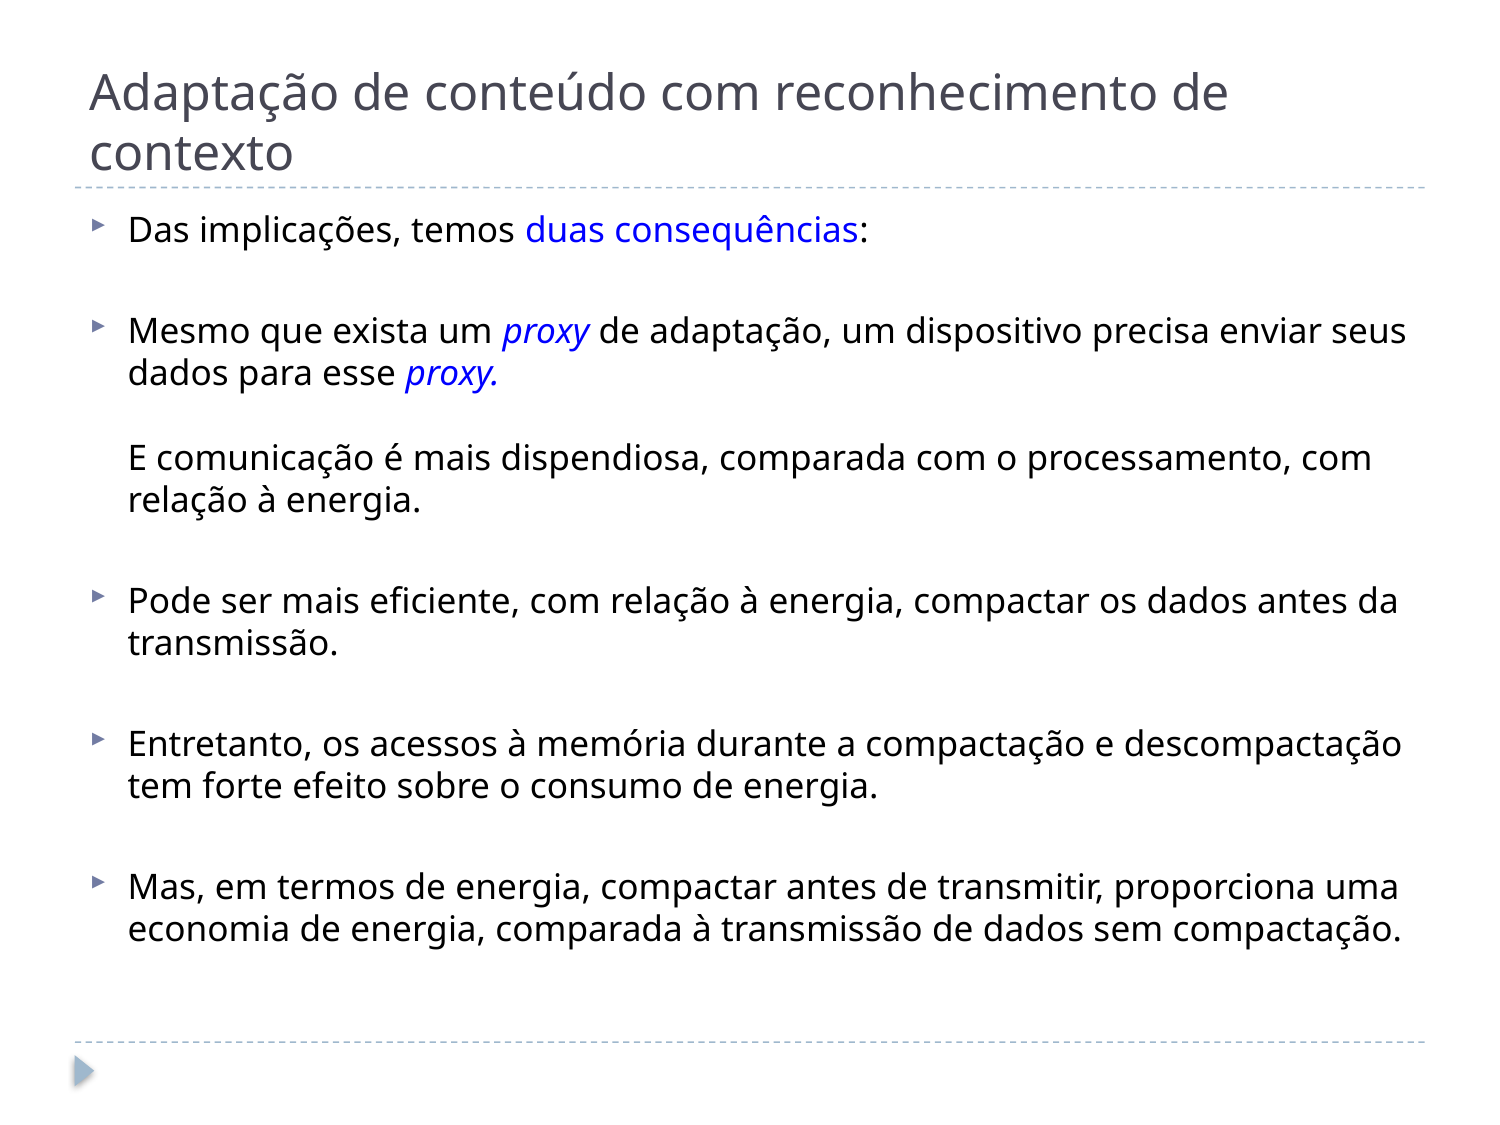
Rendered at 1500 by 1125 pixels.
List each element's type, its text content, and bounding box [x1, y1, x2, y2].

list Das implicações, temos duas consequências: Mesmo que exista um proxy de adaptação, um dispositivo precisa enviar seus dados para esse proxy. E comunicação é mais dispendiosa, comparada com o processamento, com relação à energia. Pode ser mais eficiente, com relação à energia, compactar os dados antes da transmissão. Entretanto, os acessos à memória durante a compactação e descompactação tem forte efeito sobre o consumo de energia. Mas, em termos de energia, compactar antes de transmitir, proporciona uma economia de energia, comparada à transmissão de dados sem compactação. [75, 200, 1425, 1010]
title Adaptação de conteúdo com reconhecimento de contexto [75, 24, 1425, 188]
